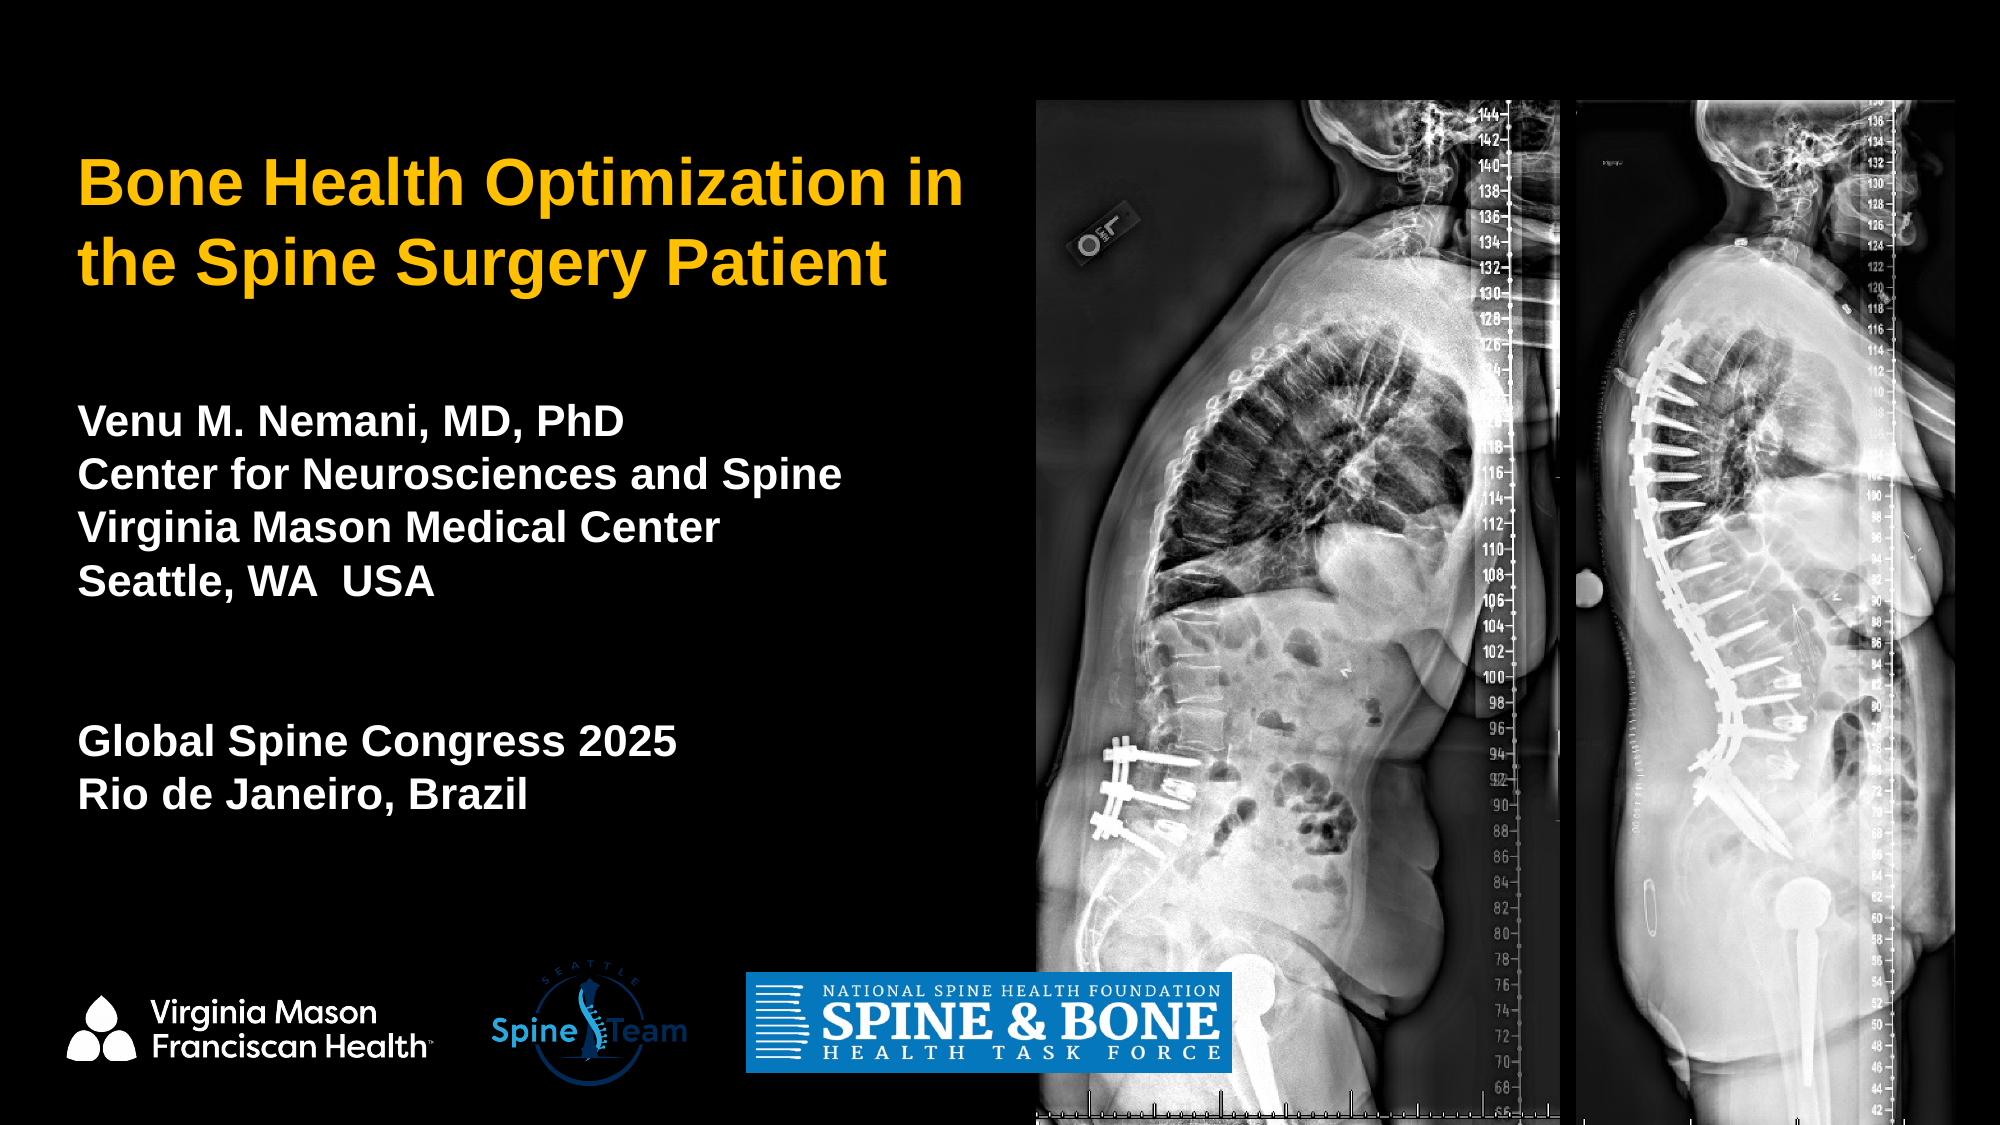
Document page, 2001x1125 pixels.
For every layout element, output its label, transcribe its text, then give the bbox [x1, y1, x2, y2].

text_box Bone Health Optimization in the Spine Surgery Patient Venu M. Nemani, MD, PhD Center for Neurosciences and Spine Virginia Mason Medical Center Seattle, WA USA Global Spine Congress 2025 Rio de Janeiro, Brazil [67, 128, 1031, 402]
picture [1575, 99, 1956, 1125]
picture [477, 939, 703, 1107]
picture [746, 99, 1560, 1125]
